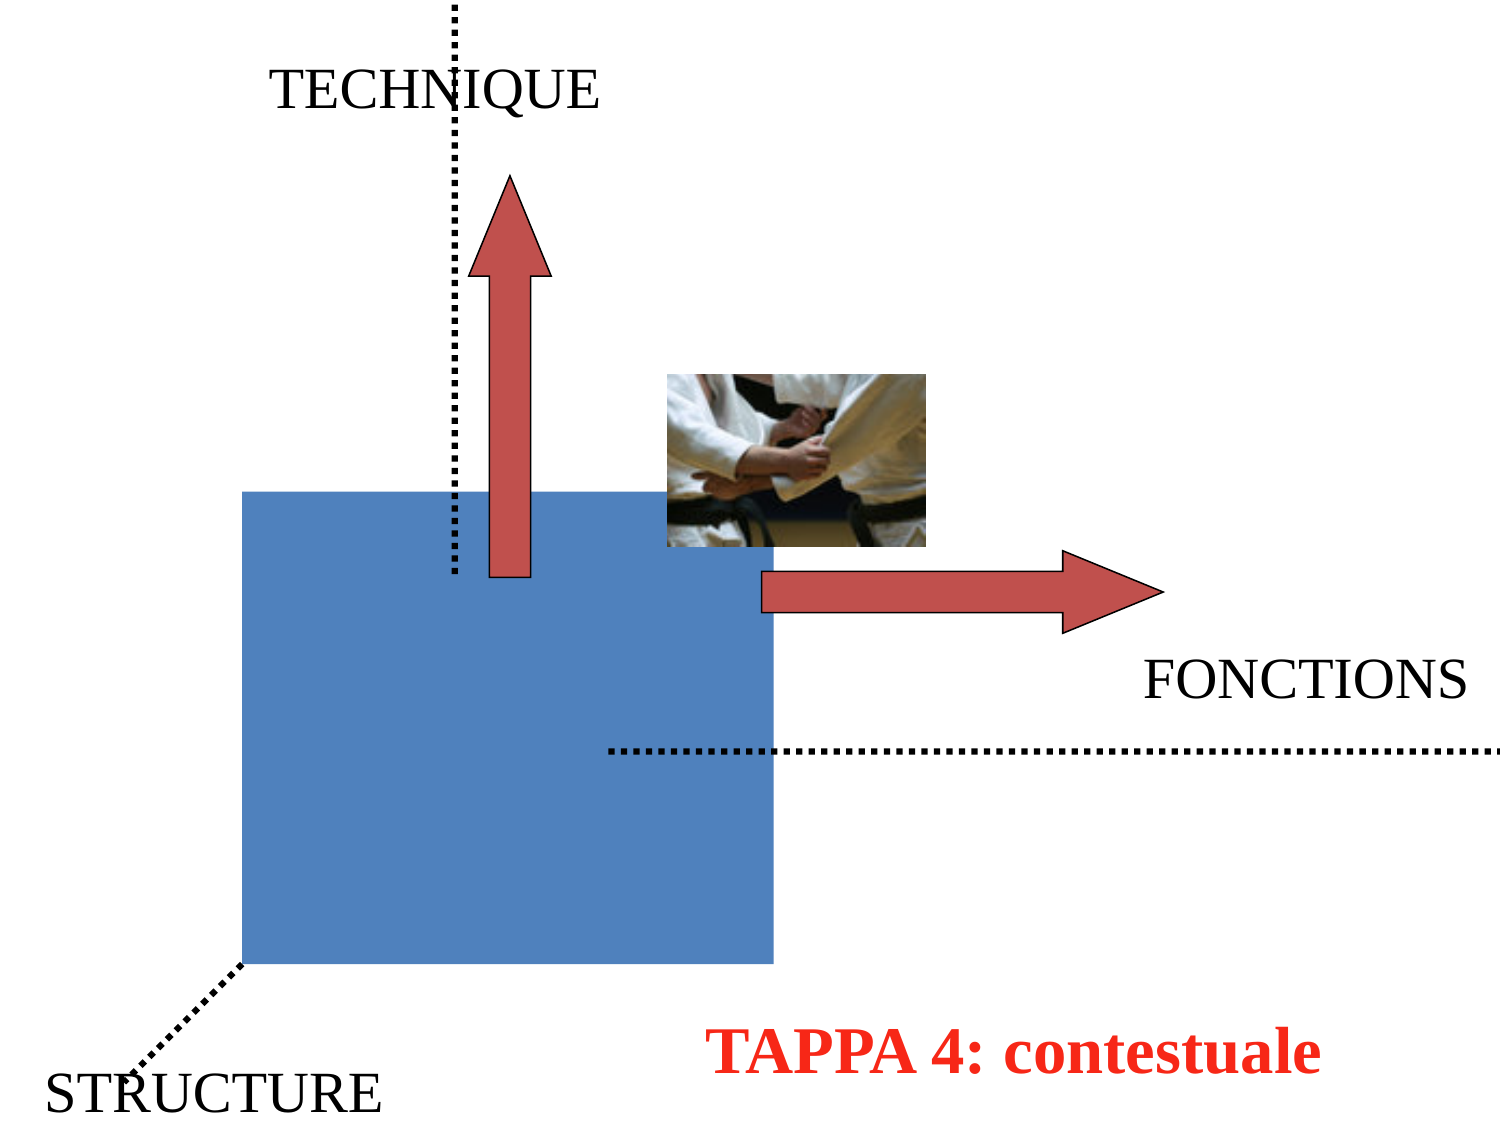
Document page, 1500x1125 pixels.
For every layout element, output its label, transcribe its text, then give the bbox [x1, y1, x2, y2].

text_box [242, 491, 774, 965]
text_box STRUCTURE [29, 1046, 420, 1125]
text_box [468, 175, 552, 578]
text_box TAPPA 4: contestuale [690, 999, 1454, 1095]
text_box TECHNIQUE [253, 42, 703, 128]
text_box FONCTIONS [1128, 633, 1500, 718]
text_box [761, 550, 1164, 634]
picture [667, 374, 926, 547]
